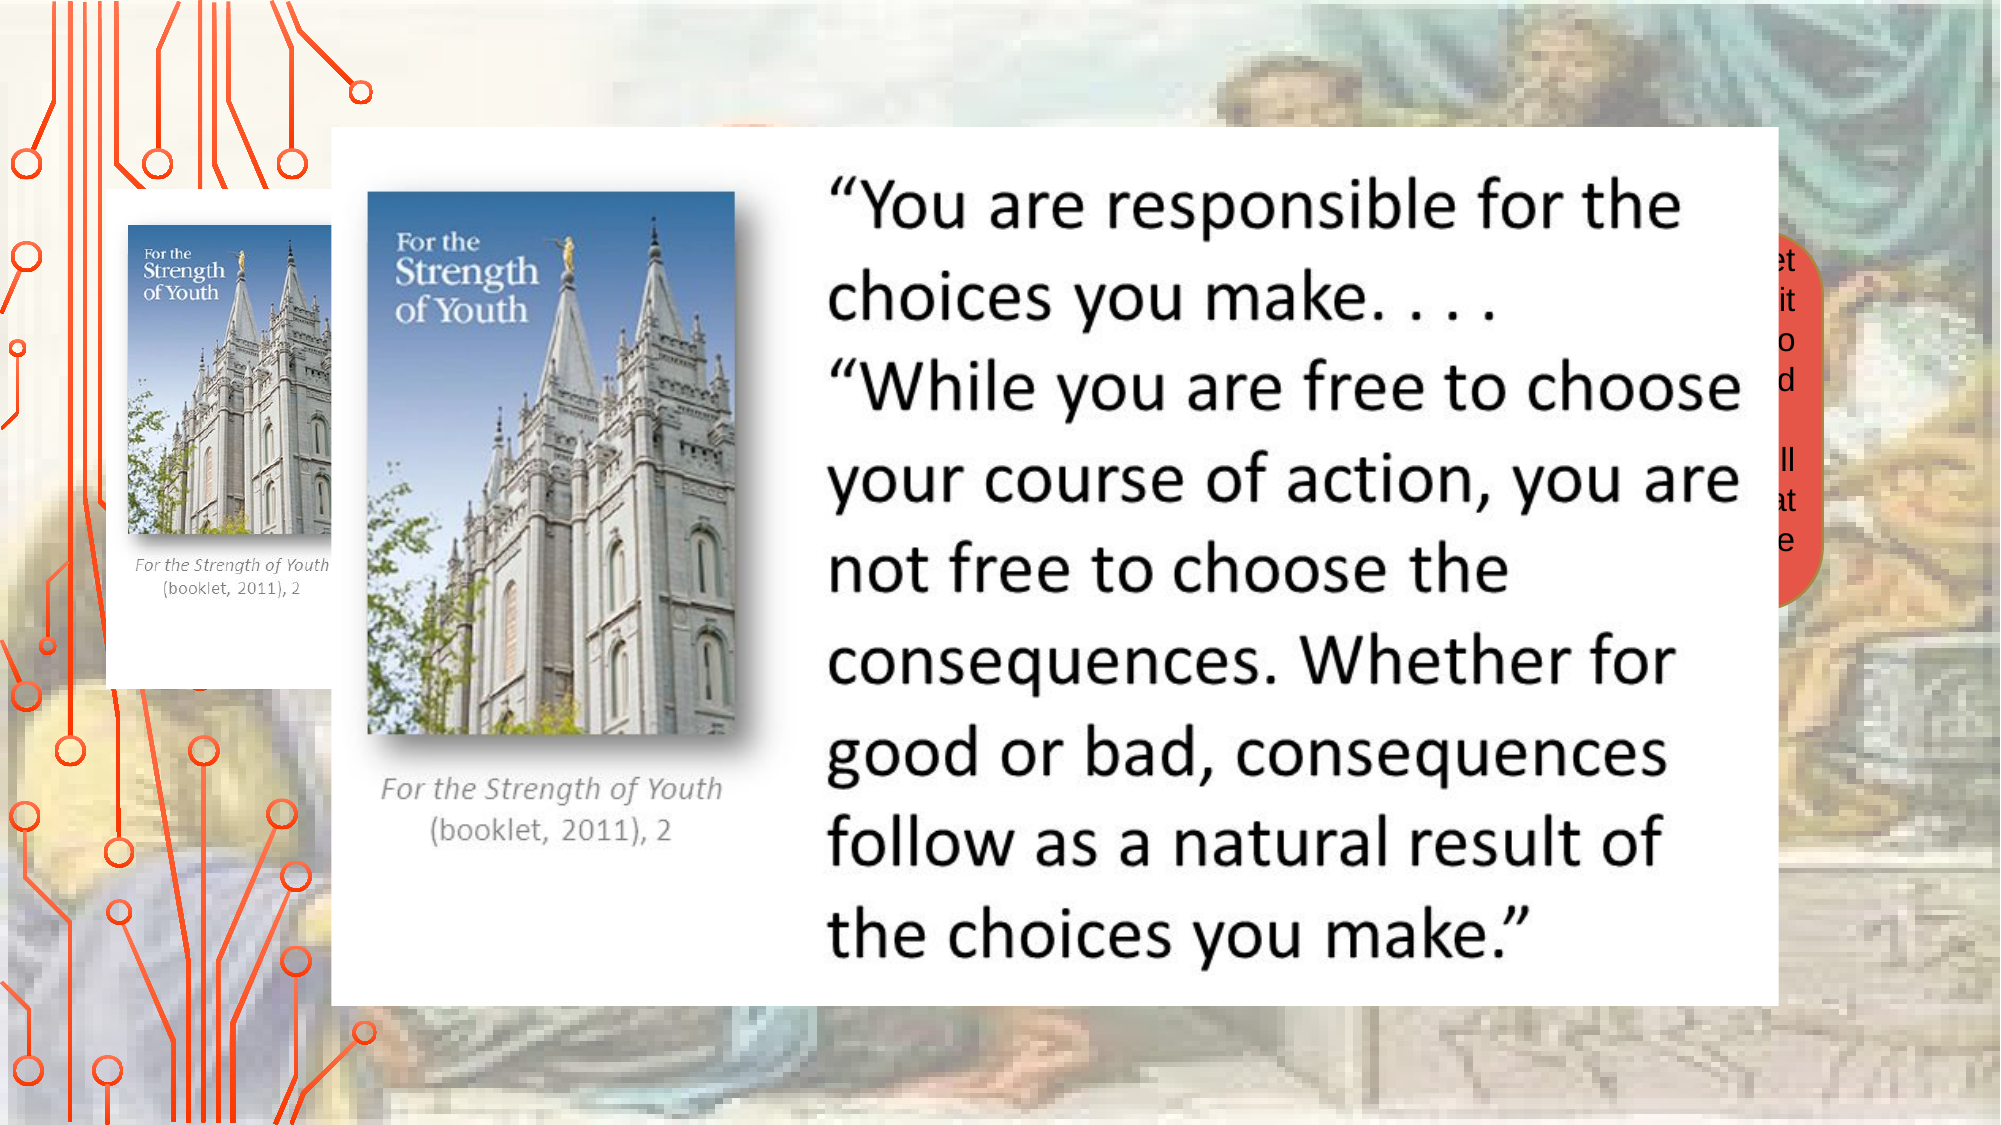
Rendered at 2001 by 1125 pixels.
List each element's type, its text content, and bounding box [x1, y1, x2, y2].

picture [105, 127, 1779, 1007]
text_box [1812, 257, 1824, 584]
text_box 23 Let them therefore give us two bullocks; and let them choose one bullock for themselves, and cut it in pieces, and lay it on wood, and put no fire under: and I will dress the other bullock, and lay it on wood, and put no fire under: 24 And call ye on the name of your gods, and I will call on the name of the Lord: and the God that answereth by fire, let him be God. And all the people answered and said, It is well spoken. [1779, 231, 1812, 606]
